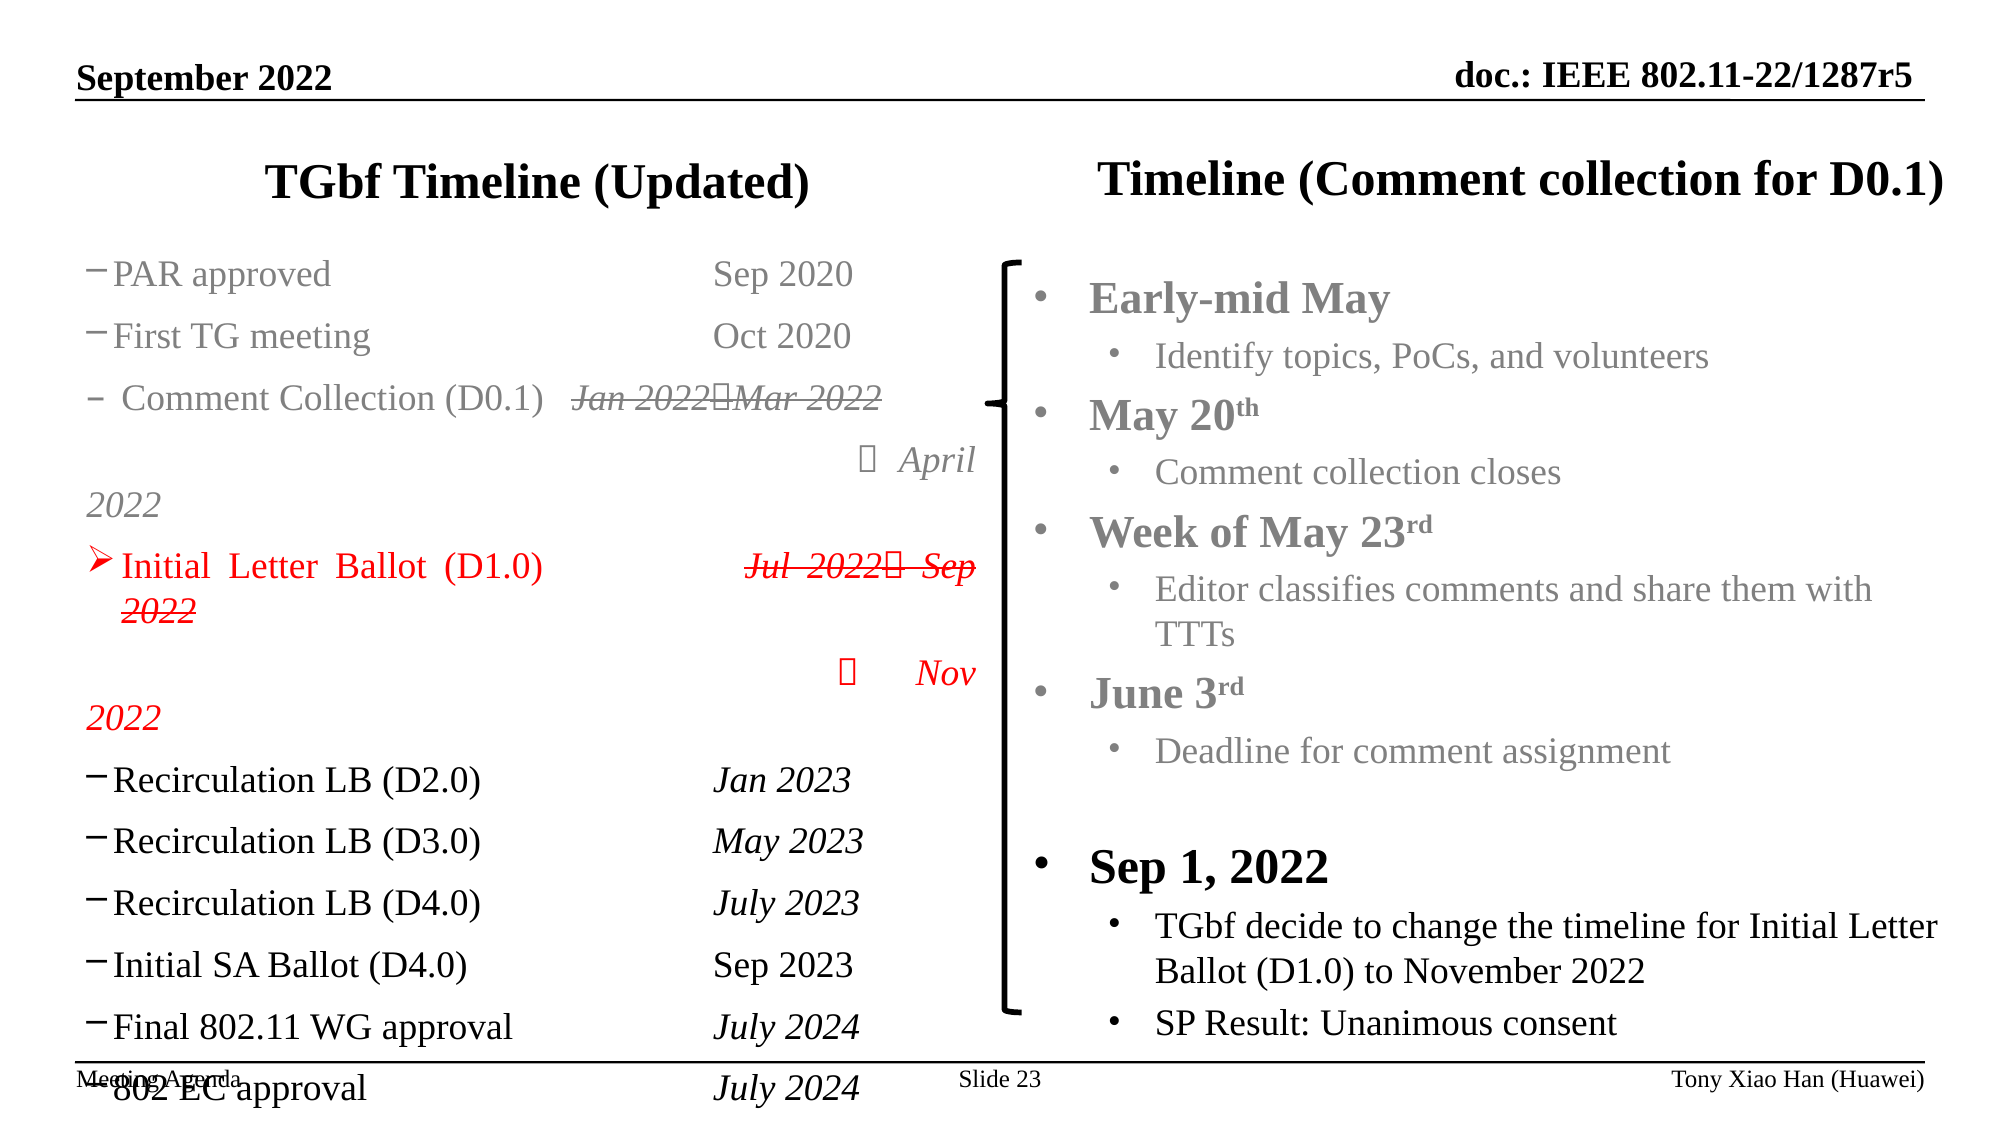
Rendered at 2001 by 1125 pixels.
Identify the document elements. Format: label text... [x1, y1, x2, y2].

text_box PAR approved Sep 2020 First TG meeting Oct 2020 Comment Collection (D0.1) Jan 2022Mar 2022  April 2022 Initial Letter Ballot (D1.0) Jul 2022 Sep 2022  Nov 2022 Recirculation LB (D2.0) Jan 2023 Recirculation LB (D3.0) May 2023 Recirculation LB (D4.0) July 2023 Initial SA Ballot (D4.0) Sep 2023 Final 802.11 WG approval July 2024 802 EC approval July 2024 RevCom and SASB approval Sep 2024 [74, 243, 988, 1051]
text_box Early-mid May Identify topics, PoCs, and volunteers May 20th Comment collection closes Week of May 23rd Editor classifies comments and share them with TTTs June 3rd Deadline for comment assignment Sep 1, 2022 TGbf decide to change the timeline for Initial Letter Ballot (D1.0) to November 2022 SP Result: Unanimous consent [1021, 262, 1963, 1063]
text_box Timeline (Comment collection for D0.1) [1067, 141, 1975, 209]
title TGbf Timeline (Updated) [162, 141, 913, 217]
text_box [987, 262, 1022, 1013]
